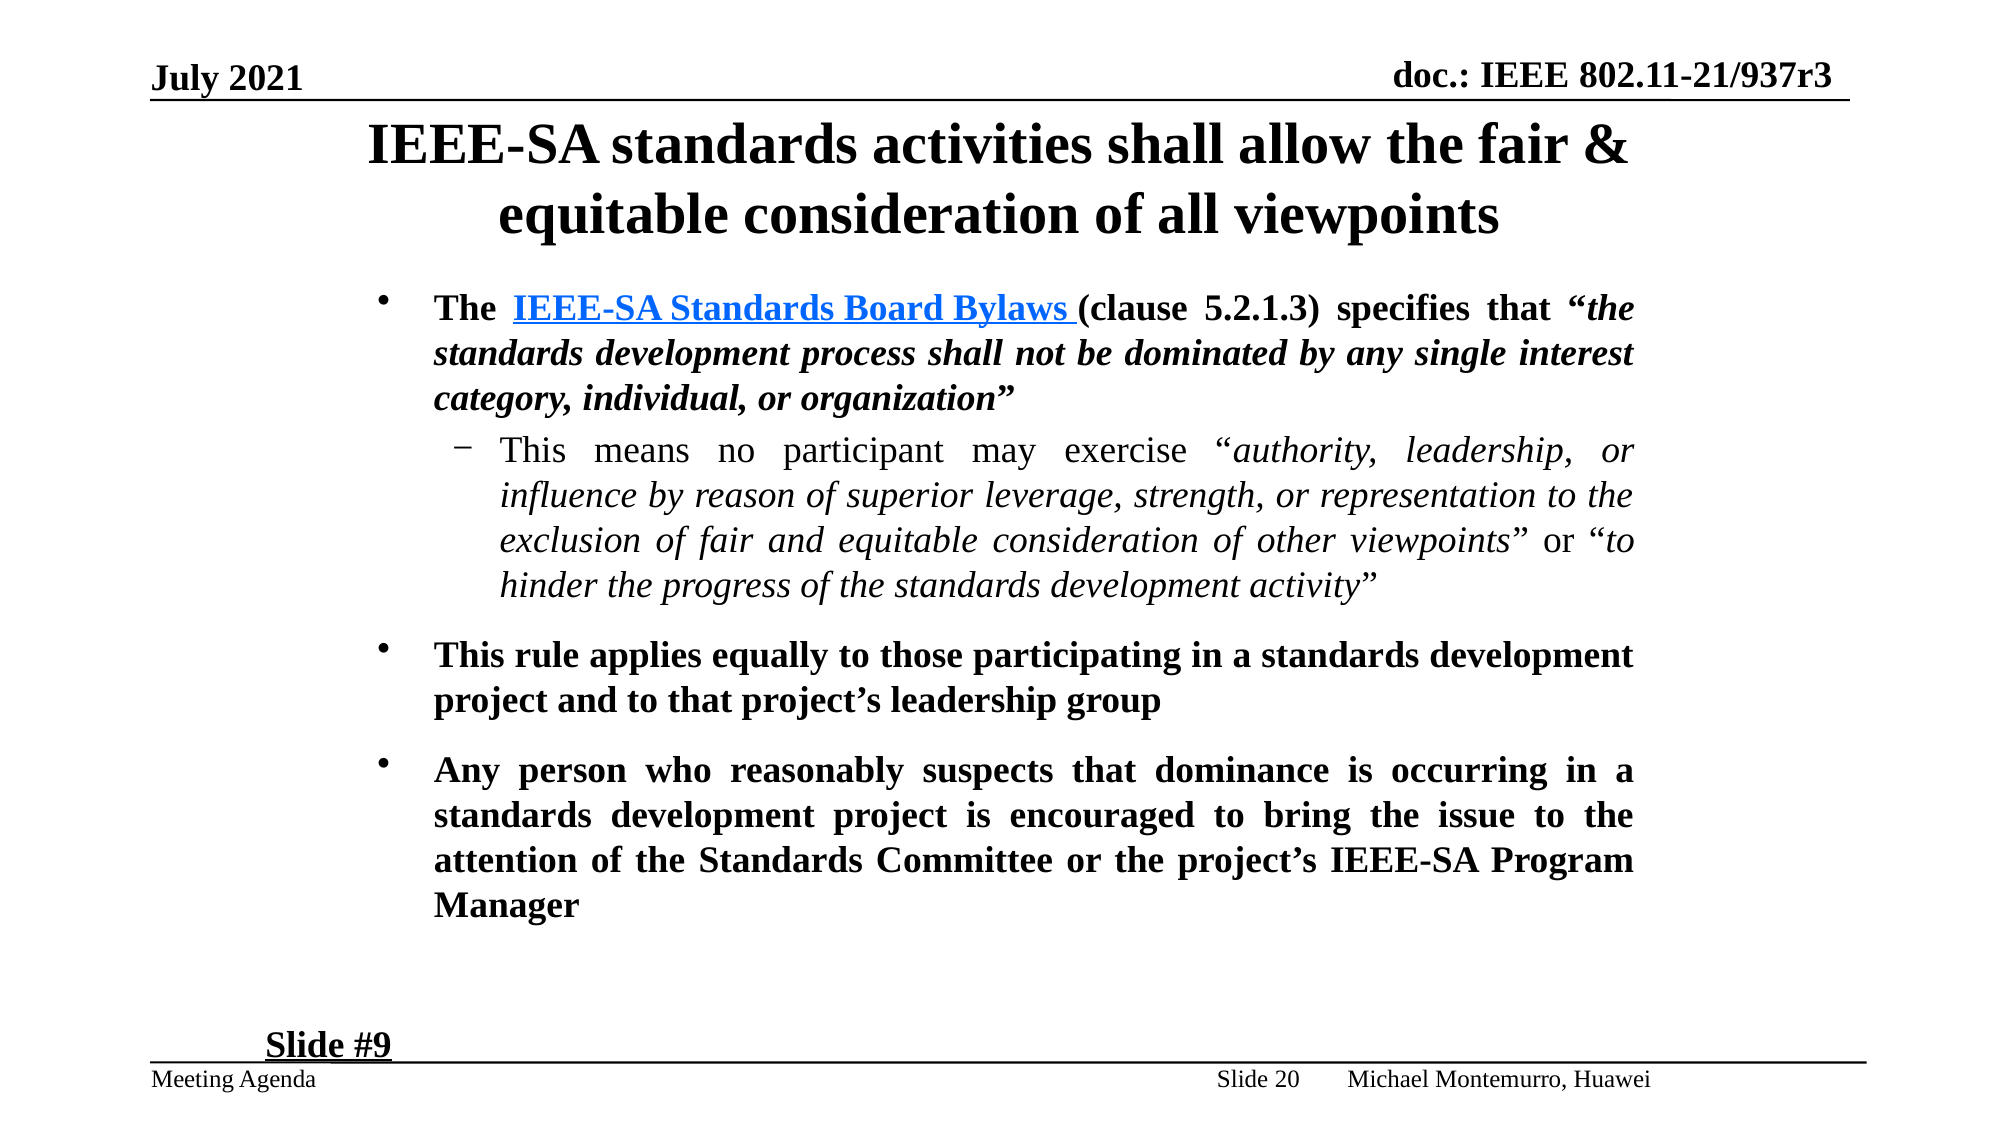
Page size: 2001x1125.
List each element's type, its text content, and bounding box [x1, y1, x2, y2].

slide_number Slide 20 [1216, 1061, 1237, 1093]
text_box IEEE-SA standards activities shall allow the fair & equitable consideration of all viewpoints [350, 87, 1650, 263]
list The IEEE-SA Standards Board Bylaws (clause 5.2.1.3) specifies that “the standards development process shall not be dominated by any single interest category, individual, or organization” This means no participant may exercise “authority, leadership, or influence by reason of superior leverage, strength, or representation to the exclusion of fair and equitable consideration of other viewpoints” or “to hinder the progress of the standards development activity” This rule applies equally to those participating in a standards development project and to that project’s leadership group Any person who reasonably suspects that dominance is occurring in a standards development project is encouraged to bring the issue to the attention of the Standards Committee or the project’s IEEE-SA Program Manager [362, 275, 1650, 1038]
footer Michael Montemurro, Huawei [1237, 1061, 1652, 1093]
text_box Slide #9 [250, 1012, 407, 1073]
